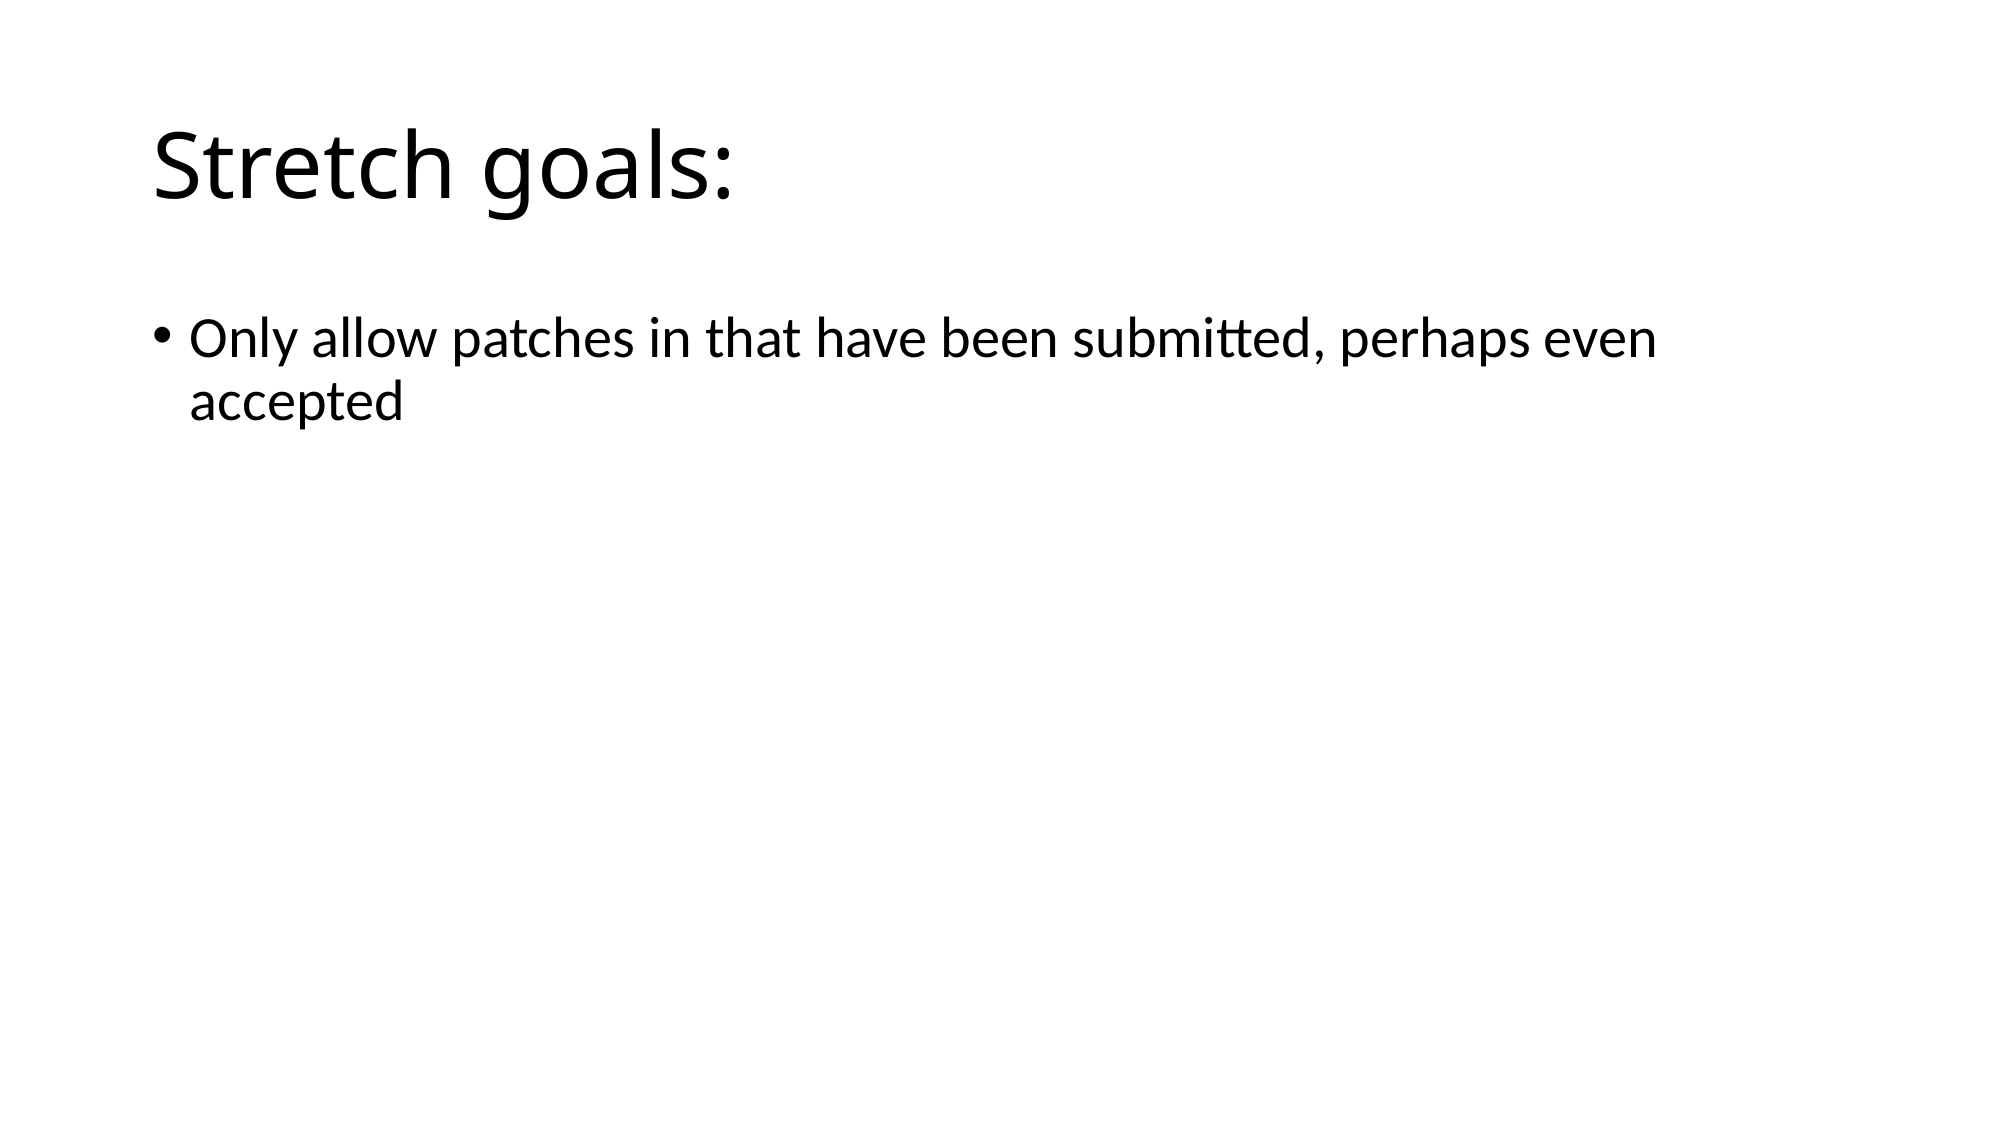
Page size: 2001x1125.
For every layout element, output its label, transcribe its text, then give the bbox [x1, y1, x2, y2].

list Only allow patches in that have been submitted, perhaps even accepted [137, 299, 1863, 1014]
title Stretch goals: [137, 59, 1863, 278]
